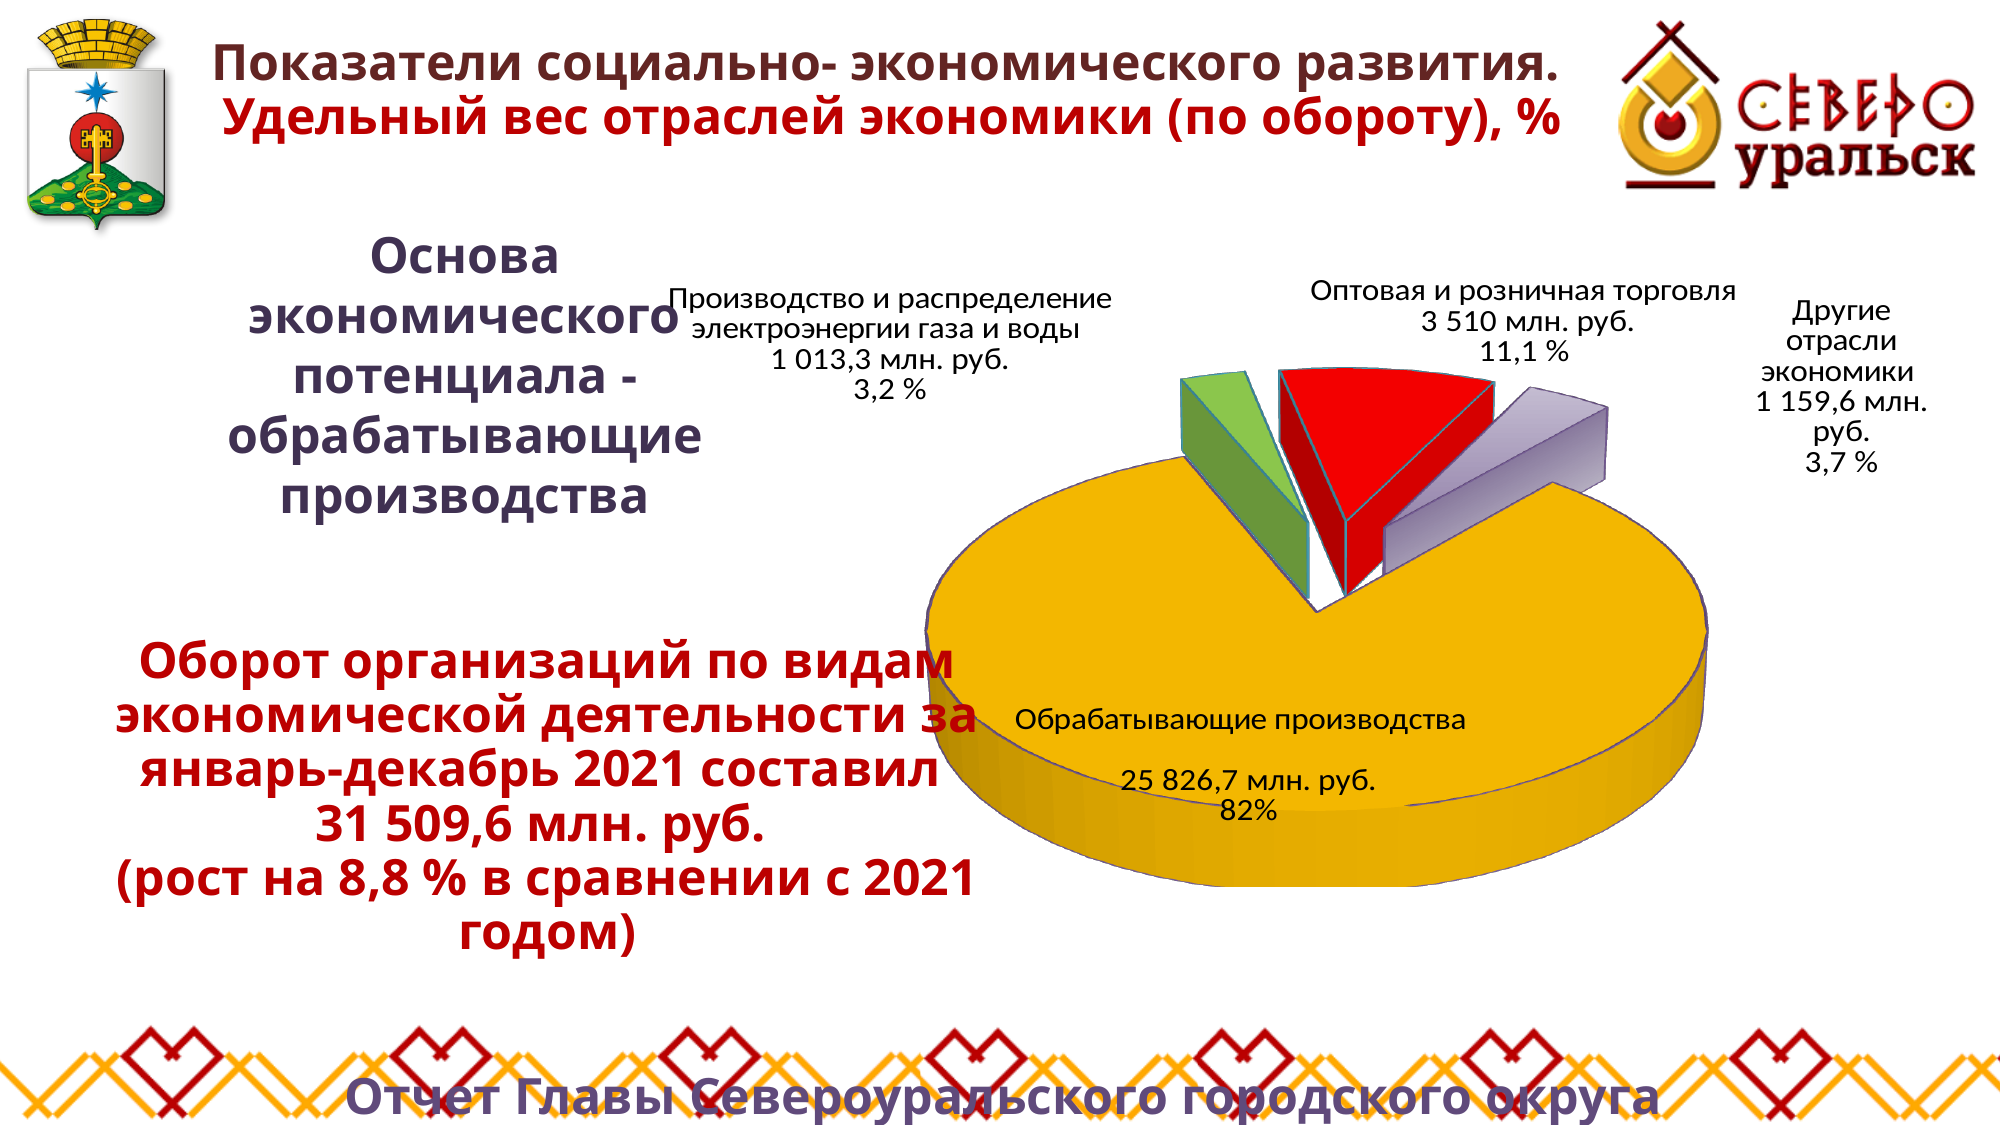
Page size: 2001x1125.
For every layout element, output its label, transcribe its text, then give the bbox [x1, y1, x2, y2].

text_box Оборот организаций по видам экономической деятельности за январь-декабрь 2021 составил 31 509,6 млн. руб. (рост на 8,8 % в сравнении с 2021 годом) [48, 626, 584, 967]
picture [1616, 19, 1986, 197]
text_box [0, 1020, 2000, 1125]
picture [27, 18, 165, 230]
chart [589, 184, 2000, 1012]
text_box Основа экономического потенциала -обрабатывающие производства [192, 216, 584, 591]
title Показатели социально- экономического развития. Удельный вес отраслей экономики (по обороту), % [186, 27, 1599, 216]
